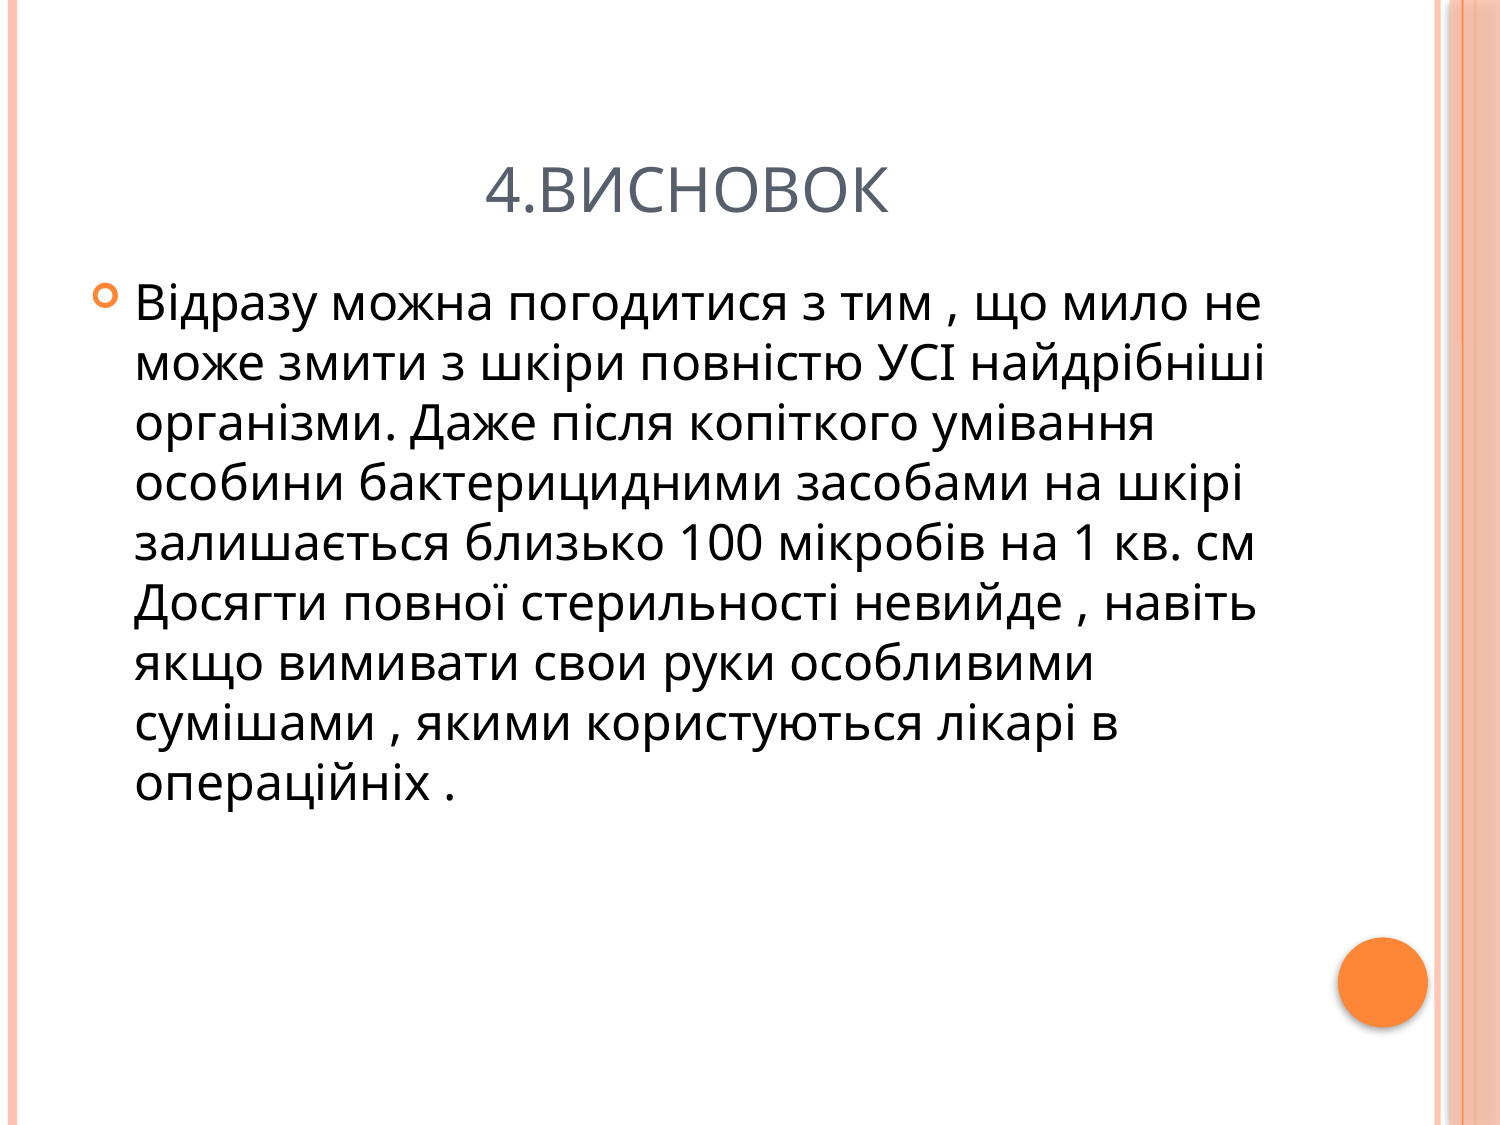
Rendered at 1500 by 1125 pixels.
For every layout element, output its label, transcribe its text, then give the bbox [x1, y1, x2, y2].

list Відразу можна погодитися з тим , що мило не може змити з шкіри повністю УСІ найдрібніші організми. Даже після копіткого умівання особини бактерицидними засобами на шкірі залишається близько 100 мікробів на 1 кв. см Досягти повної стерильності невийде , навіть якщо вимивати свои руки особливими сумішами , якими користуються лікарі в операційніх . [75, 262, 1300, 1062]
title 4.висновок [75, 45, 1300, 233]
